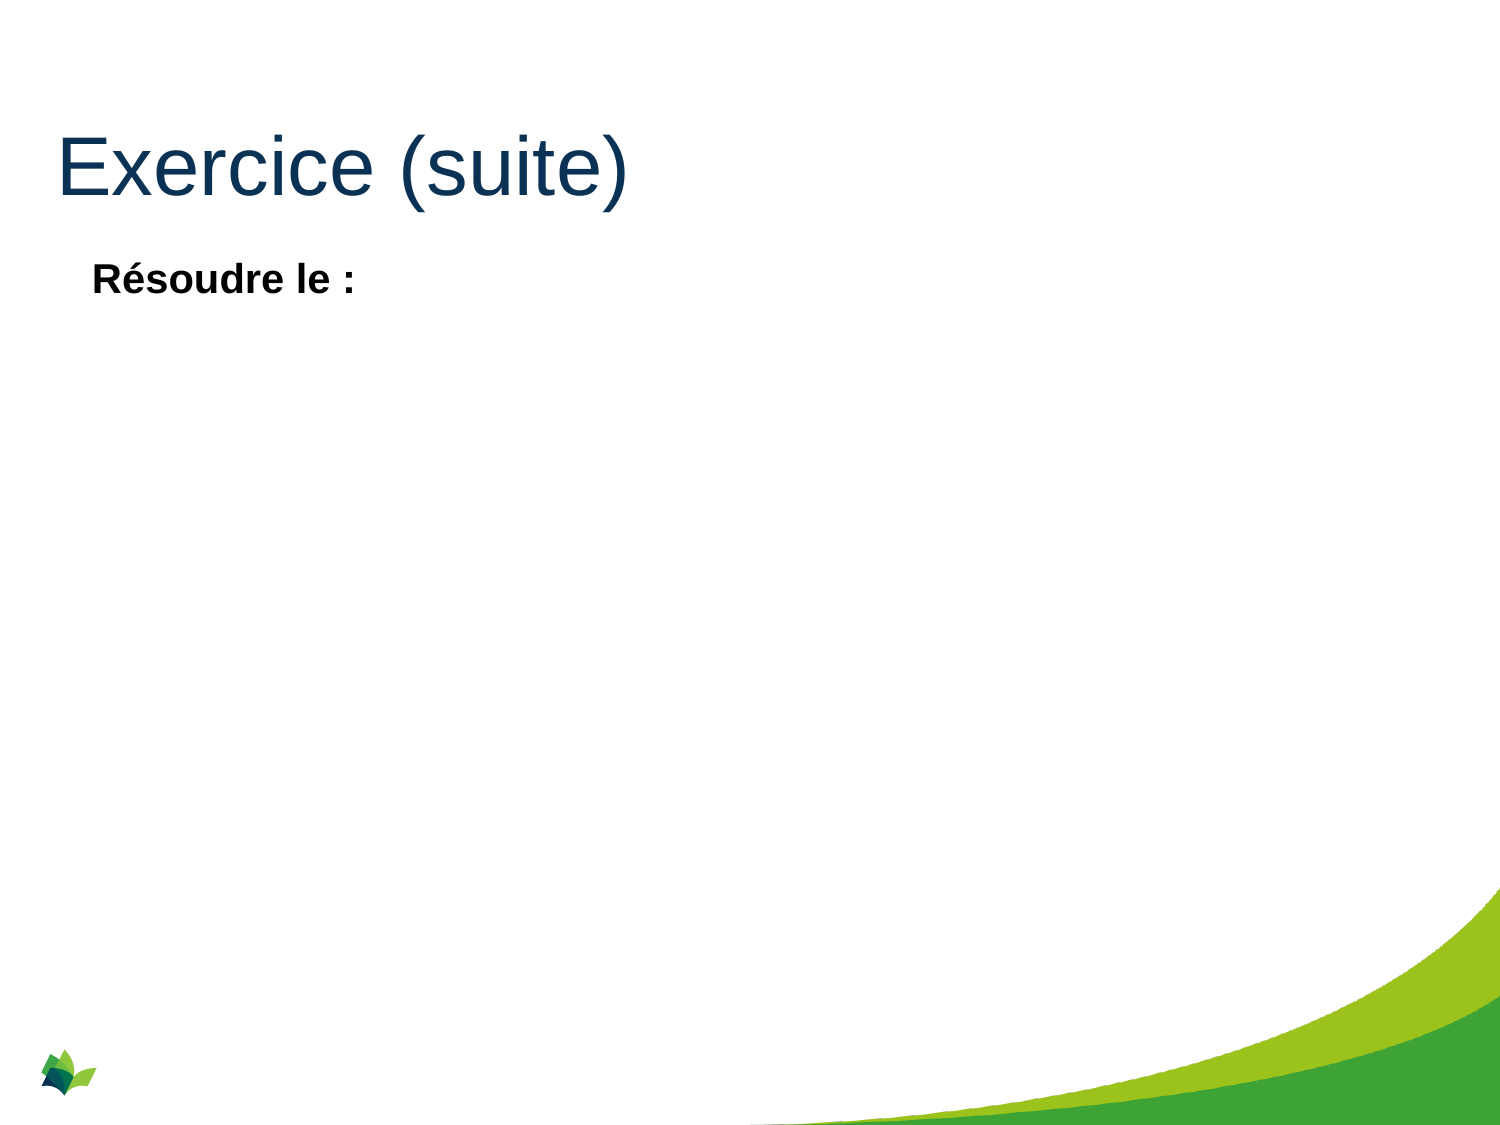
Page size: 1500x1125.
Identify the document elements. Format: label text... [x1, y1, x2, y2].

title Exercice (suite) [41, 59, 1459, 278]
picture [0, 299, 1500, 1125]
